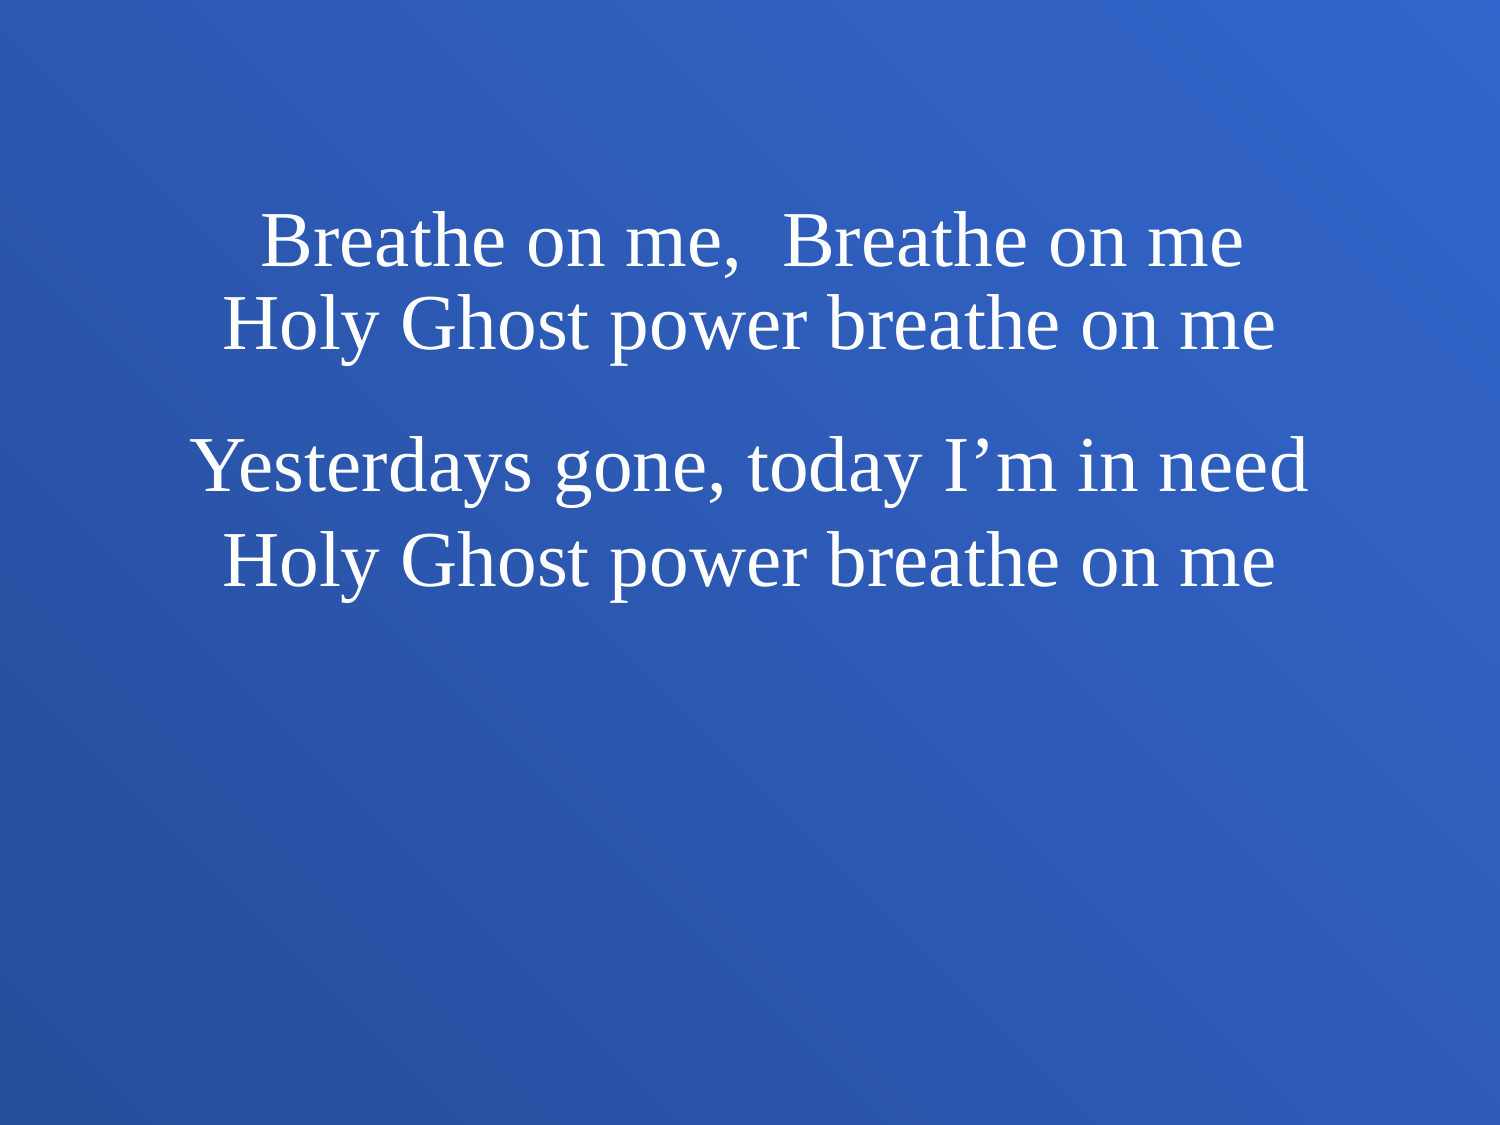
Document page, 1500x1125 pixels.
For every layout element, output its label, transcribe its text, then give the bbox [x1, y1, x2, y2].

text_box Yesterdays gone, today I’m in need [0, 405, 1500, 499]
text_box Holy Ghost power breathe on me [0, 499, 1500, 610]
text_box Holy Ghost power breathe on me [0, 262, 1500, 373]
text_box Breathe on me, Breathe on me [3, 180, 1500, 262]
